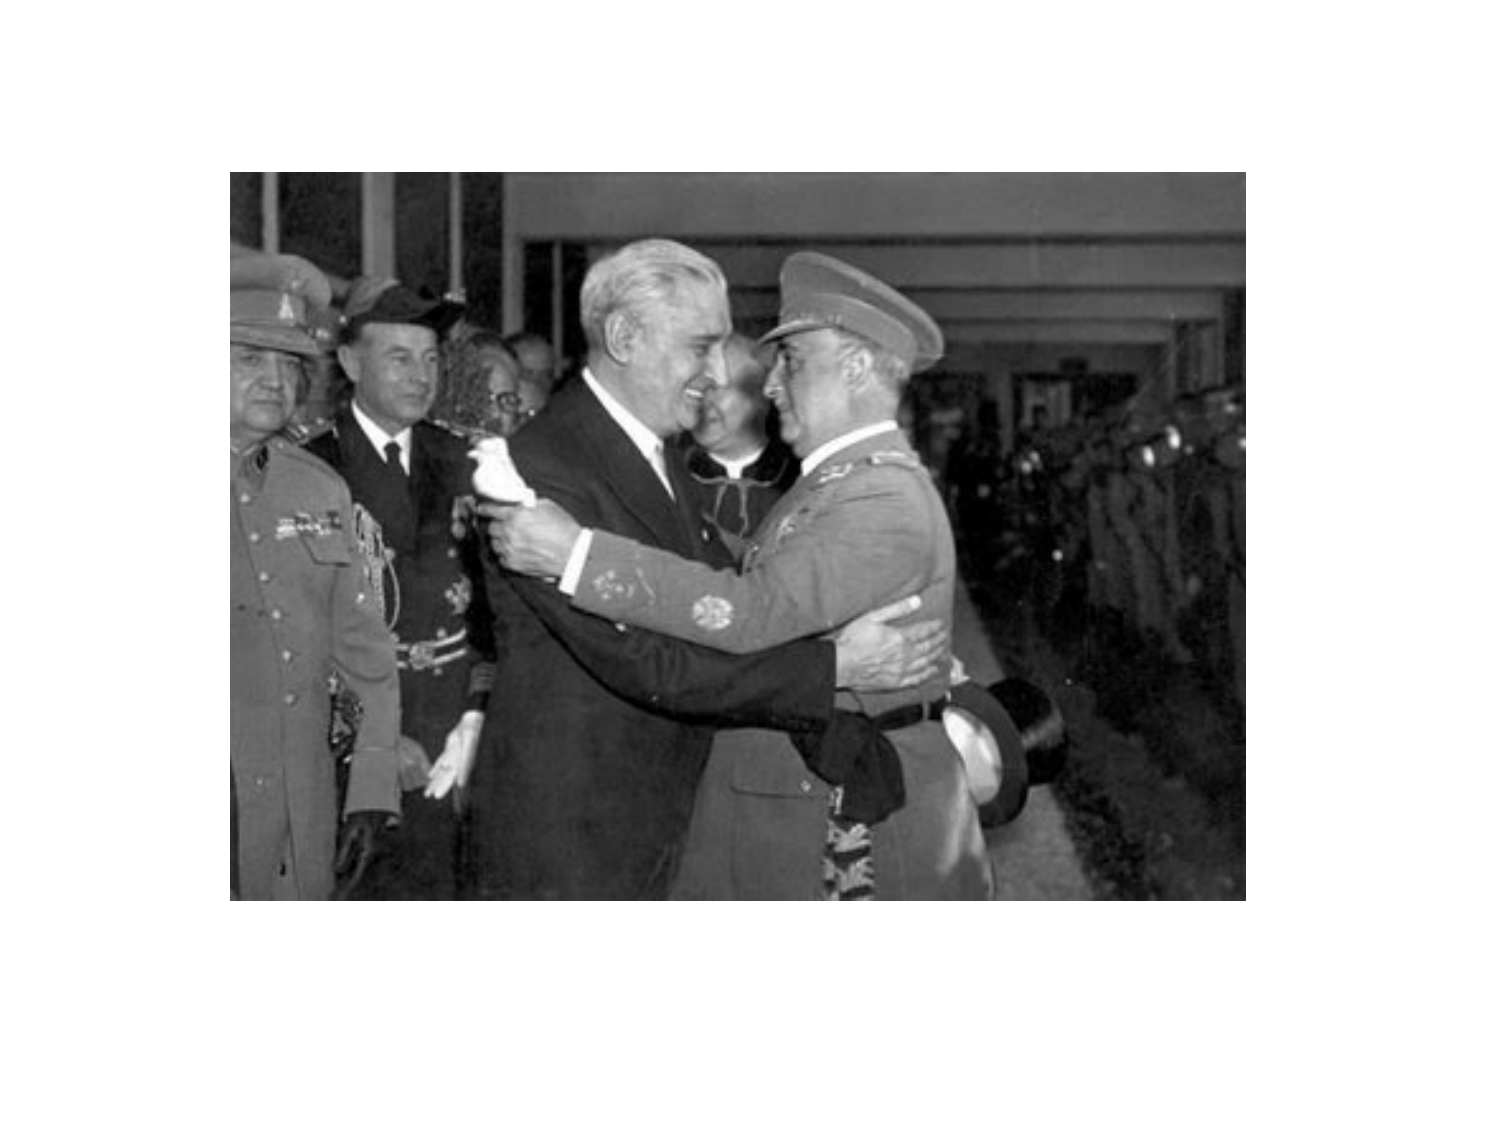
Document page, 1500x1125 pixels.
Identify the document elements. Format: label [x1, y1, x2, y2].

picture [229, 172, 1246, 901]
